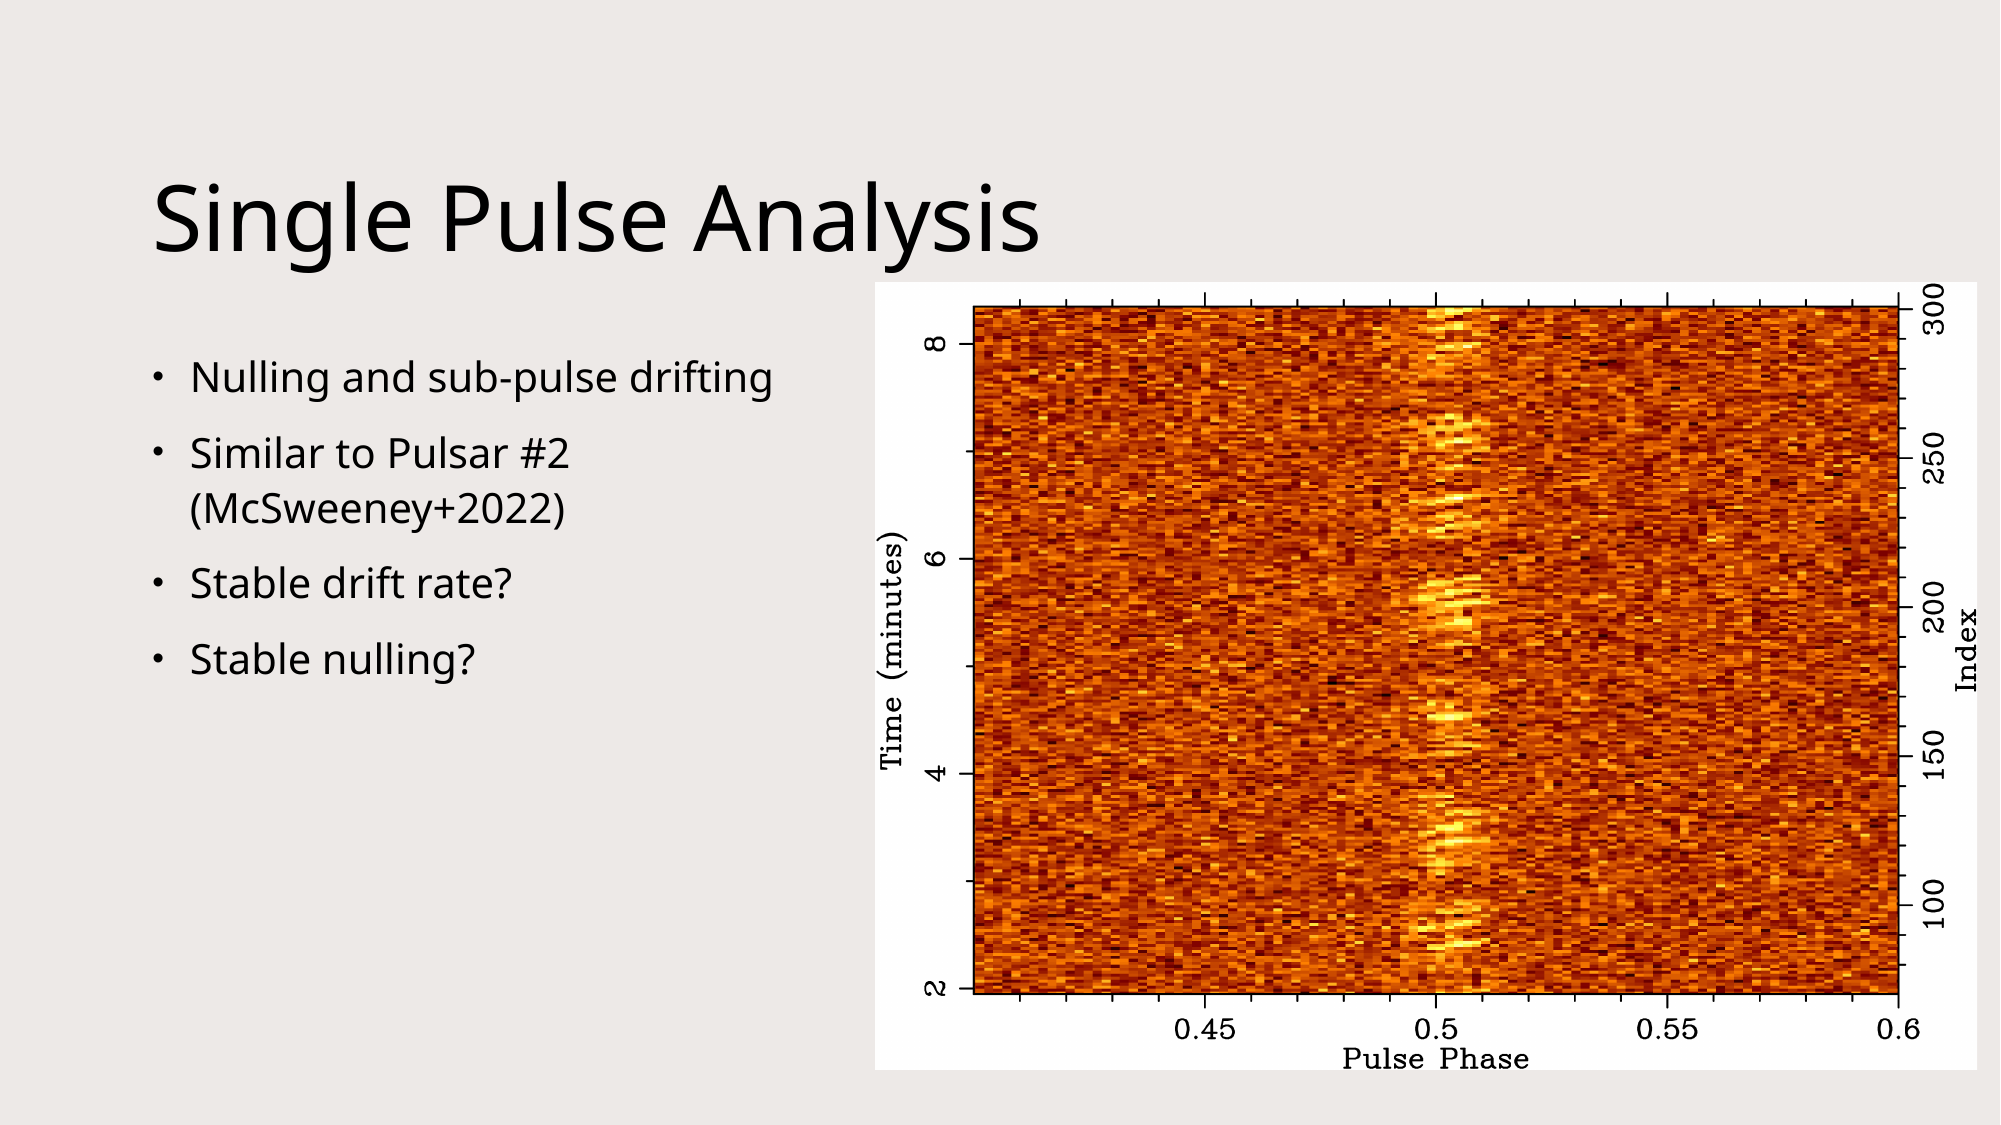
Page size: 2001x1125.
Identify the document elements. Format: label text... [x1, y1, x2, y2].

picture [874, 282, 1978, 1070]
list Nulling and sub-pulse drifting Similar to Pulsar #2 (McSweeney+2022) Stable drift rate? Stable nulling? [137, 338, 848, 1014]
title Single Pulse Analysis [137, 95, 1863, 280]
